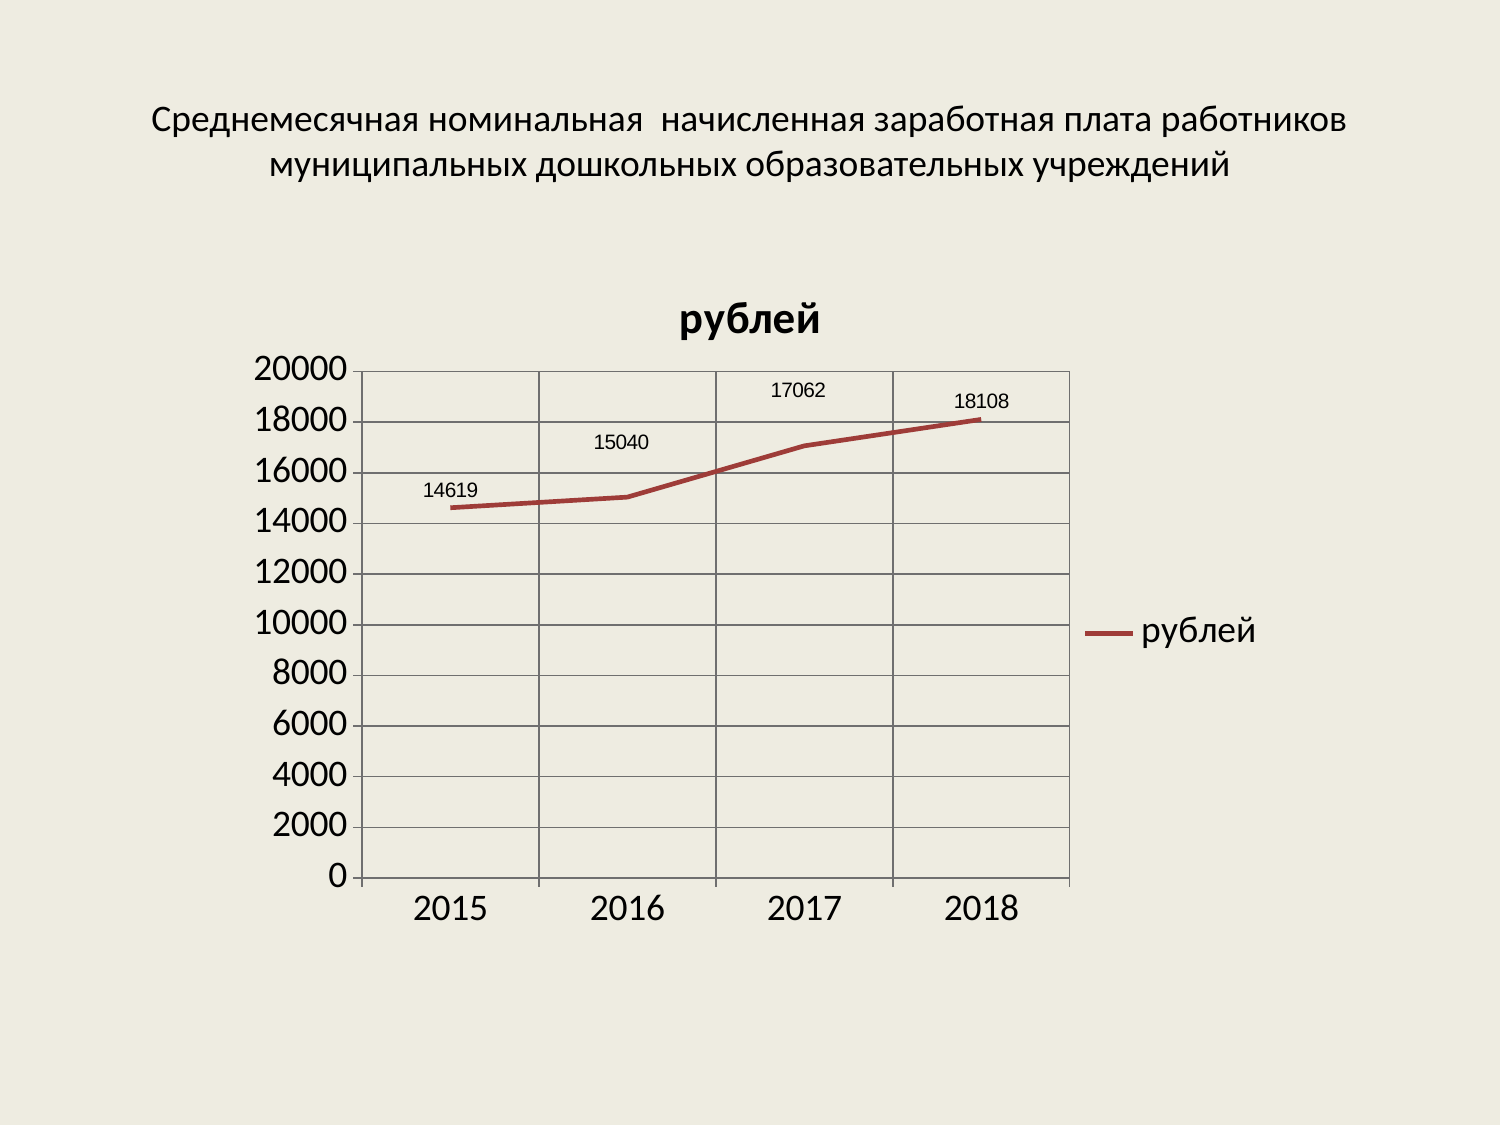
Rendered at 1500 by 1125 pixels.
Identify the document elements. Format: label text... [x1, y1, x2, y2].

chart [218, 262, 1282, 1006]
title Среднемесячная номинальная начисленная заработная плата работников муниципальных дошкольных образовательных учреждений [74, 44, 1426, 233]
